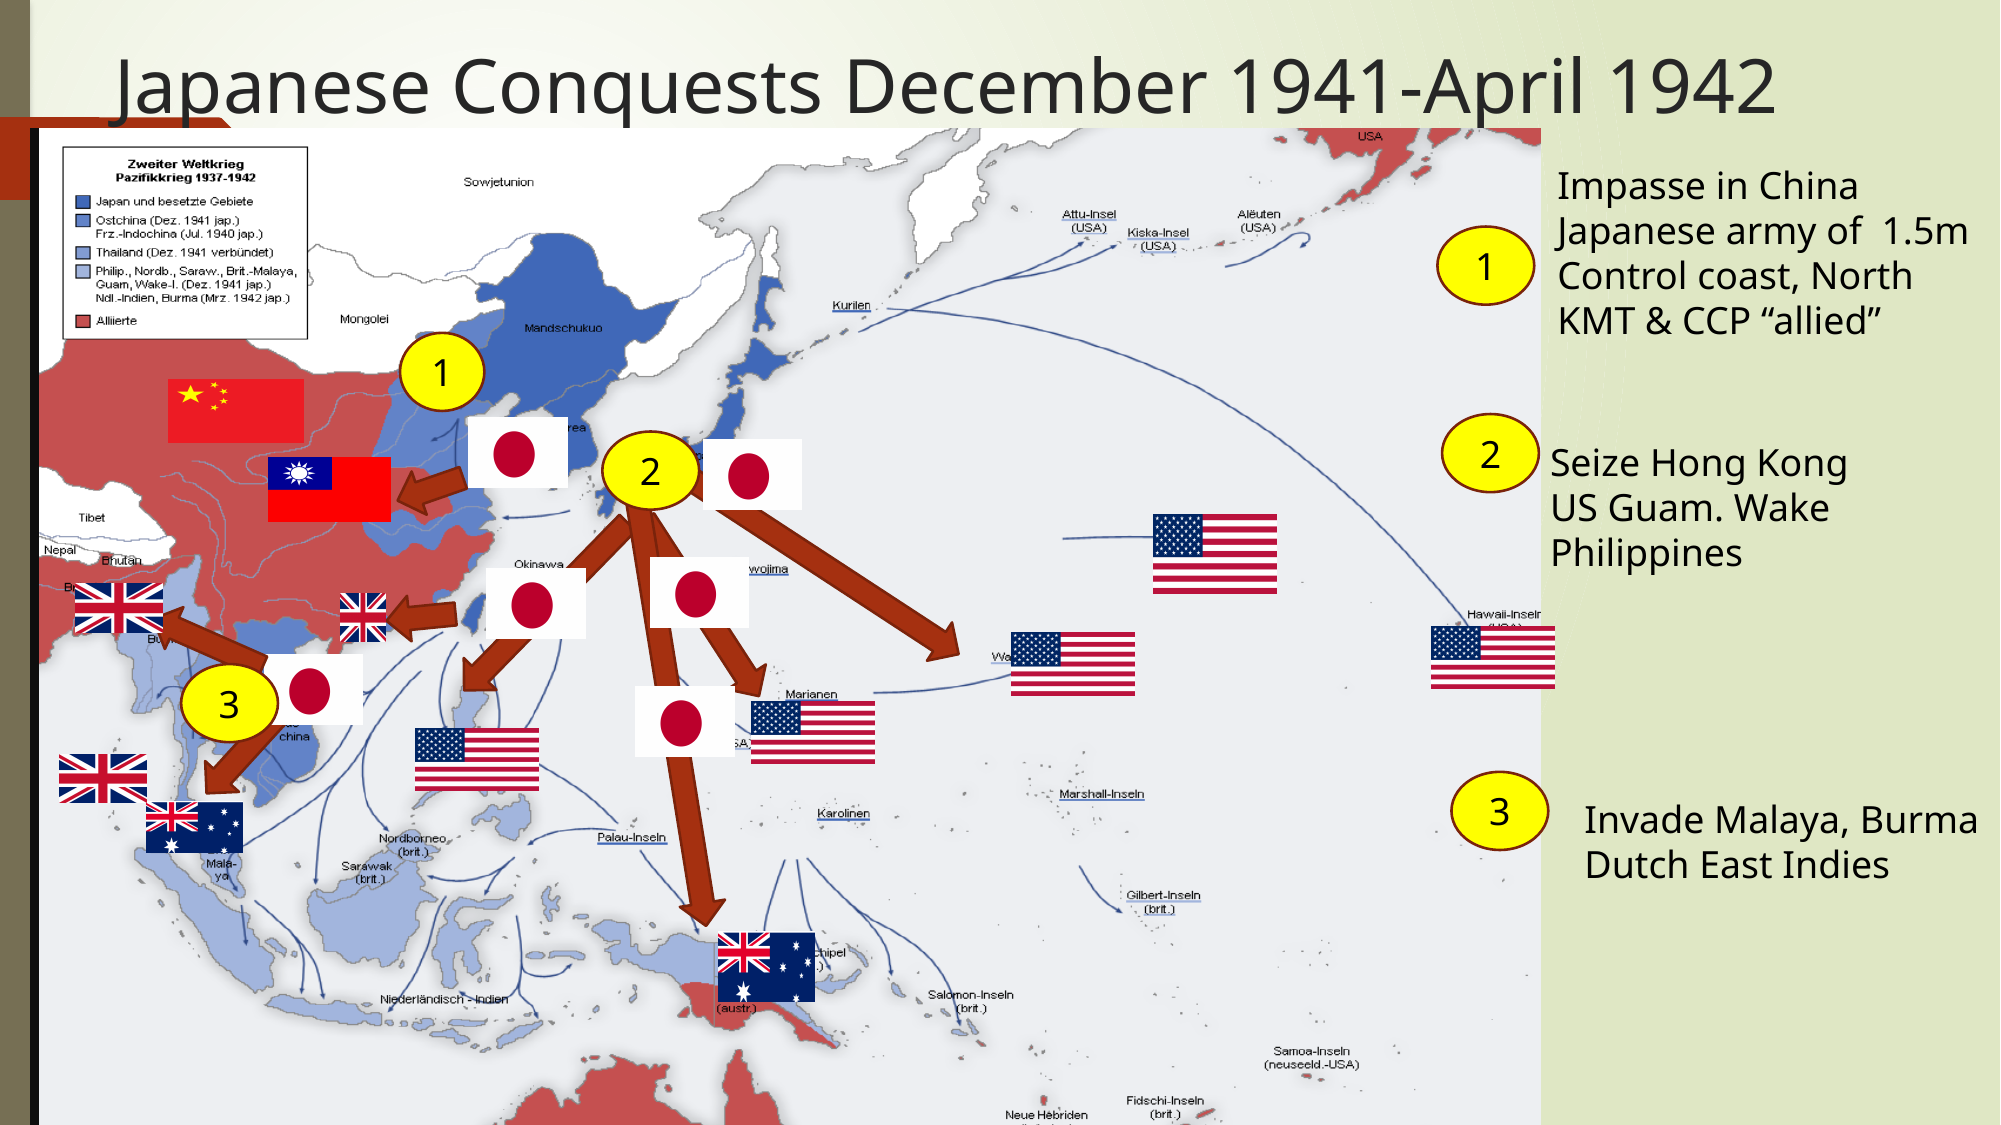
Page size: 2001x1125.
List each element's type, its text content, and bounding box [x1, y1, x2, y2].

text_box 3 [1544, 792, 1550, 830]
text_box Impasse in China Japanese army of 1.5m Control coast, North KMT & CCP “allied” [1544, 154, 1985, 395]
title Japanese Conquests December 1941-April 1942 [99, 31, 1944, 154]
picture [30, 128, 1555, 1125]
text_box Invade Malaya, Burma Dutch East Indies [1569, 788, 1995, 893]
text_box Seize Hong Kong US Guam. Wake Philippines [1544, 431, 1874, 581]
